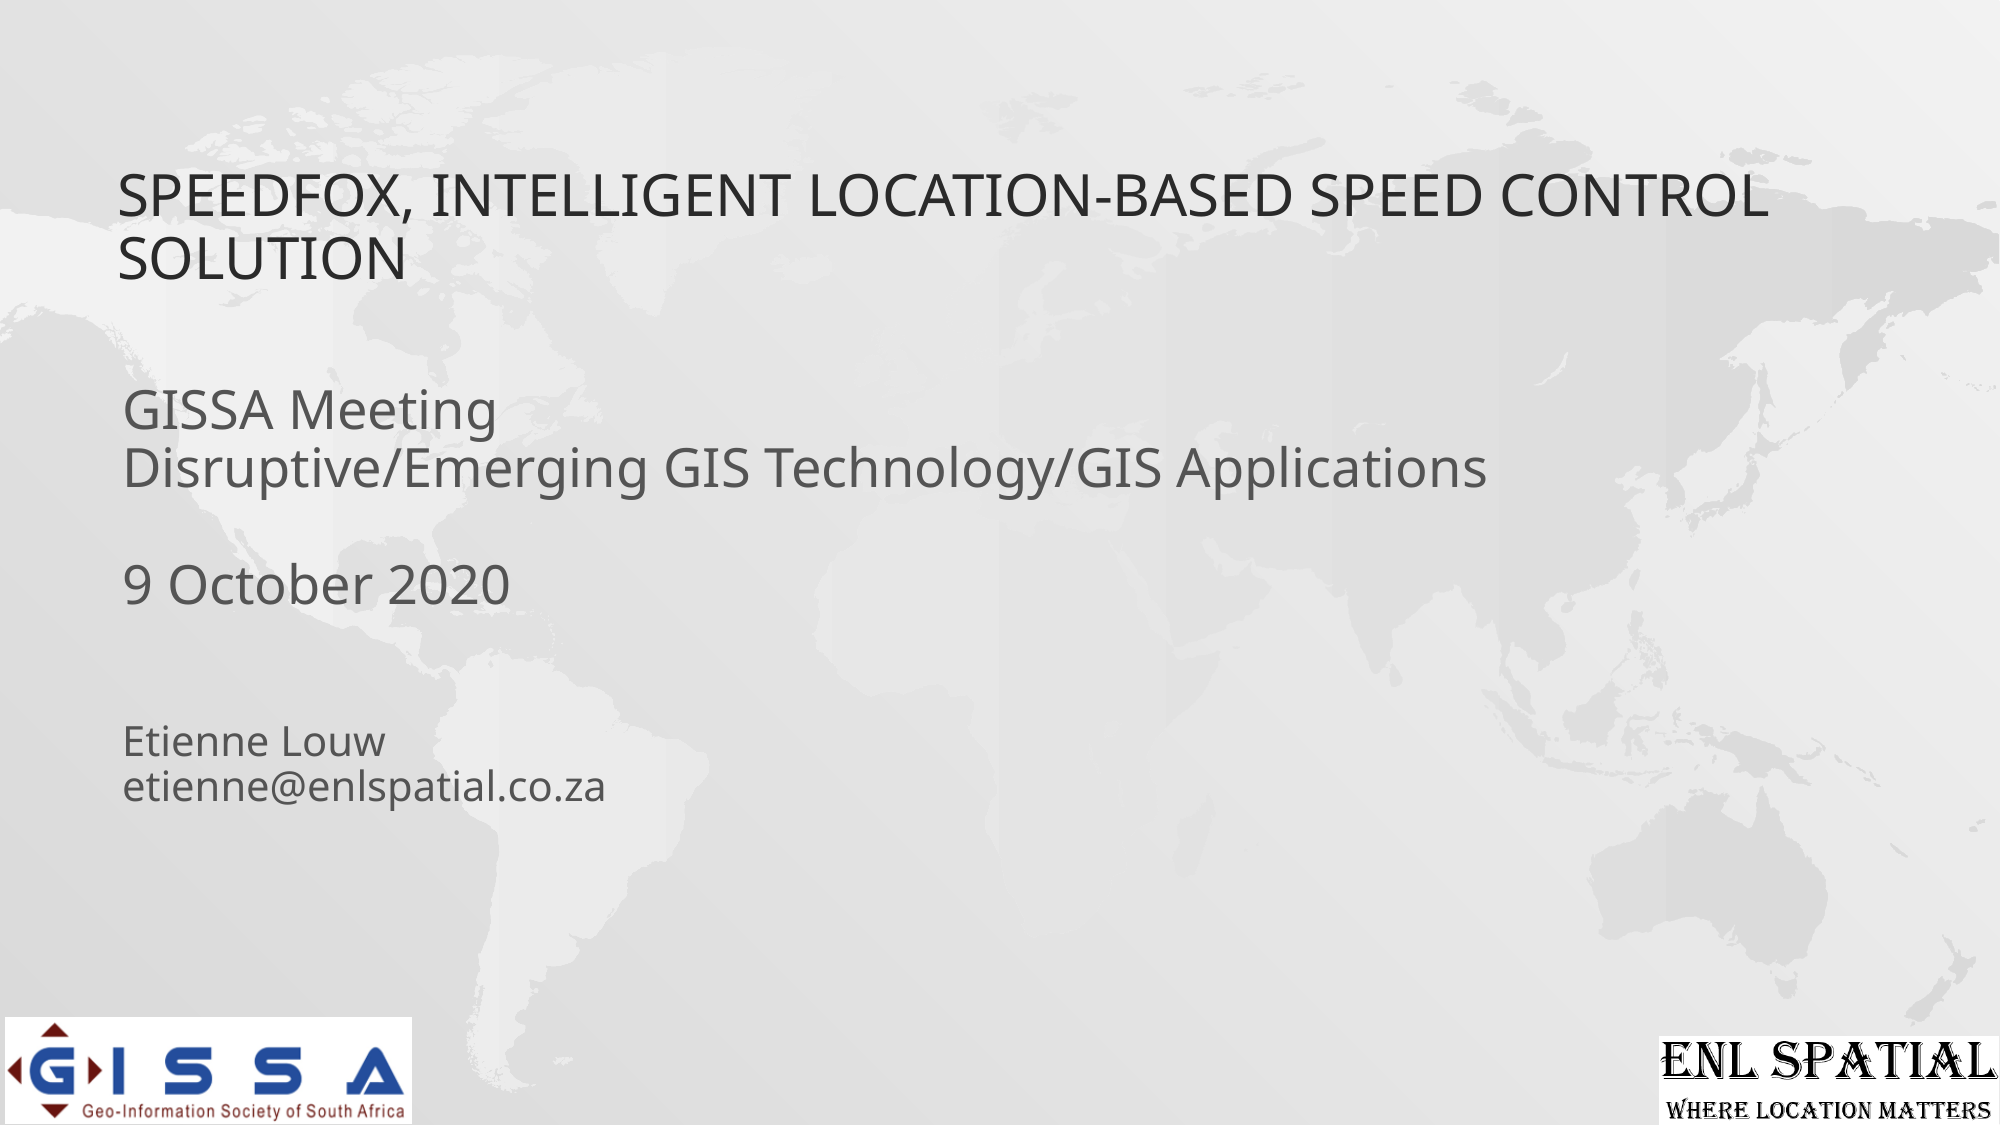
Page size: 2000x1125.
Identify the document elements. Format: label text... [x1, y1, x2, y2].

subtitle GISSA Meeting Disruptive/Emerging GIS Technology/GIS Applications 9 October 2020 Etienne Louw etienne@enlspatial.co.za [107, 375, 1673, 846]
picture [5, 1017, 412, 1125]
picture [1659, 1036, 1999, 1125]
title SPEEDFOX, Intelligent location-Based Speed Control Solution [101, 101, 1871, 300]
